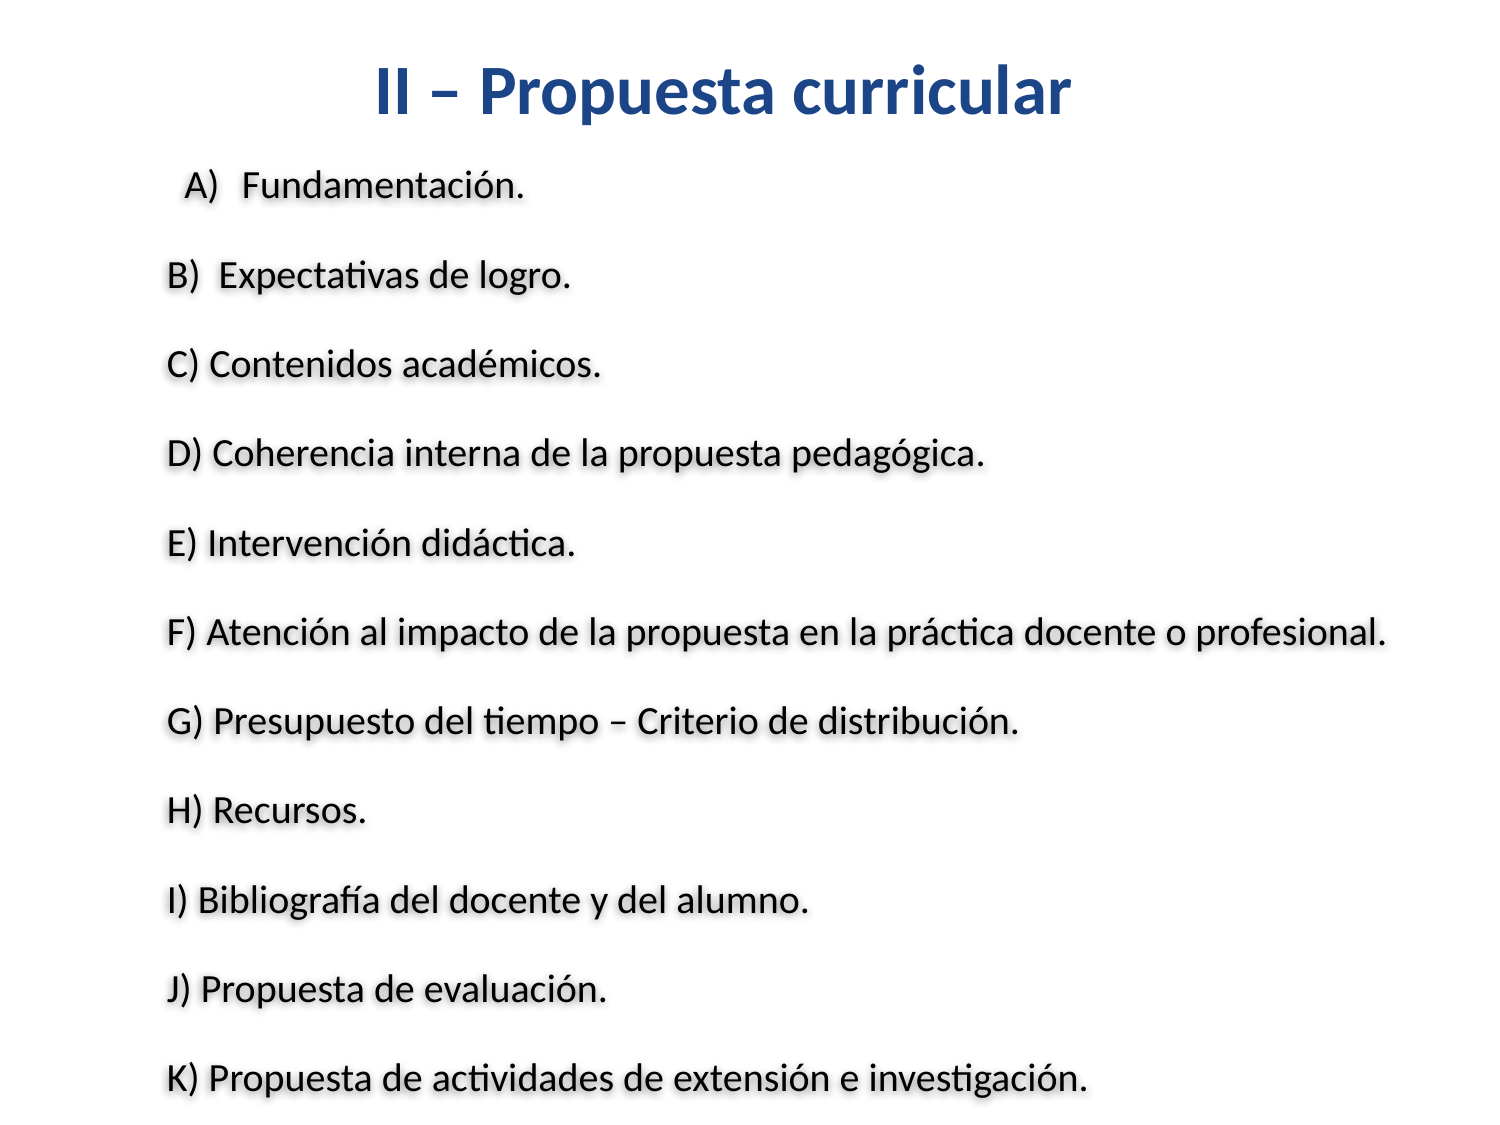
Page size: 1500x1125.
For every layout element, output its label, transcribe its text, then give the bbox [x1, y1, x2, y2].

list Fundamentación. B) Expectativas de logro. C) Contenidos académicos. D) Coherencia interna de la propuesta pedagógica. E) Intervención didáctica. F) Atención al impacto de la propuesta en la práctica docente o profesional. G) Presupuesto del tiempo – Criterio de distribución. H) Recursos. I) Bibliografía del docente y del alumno. J) Propuesta de evaluación. K) Propuesta de actividades de extensión e investigación. [151, 160, 1446, 1036]
title II – Propuesta curricular [130, 31, 1318, 141]
